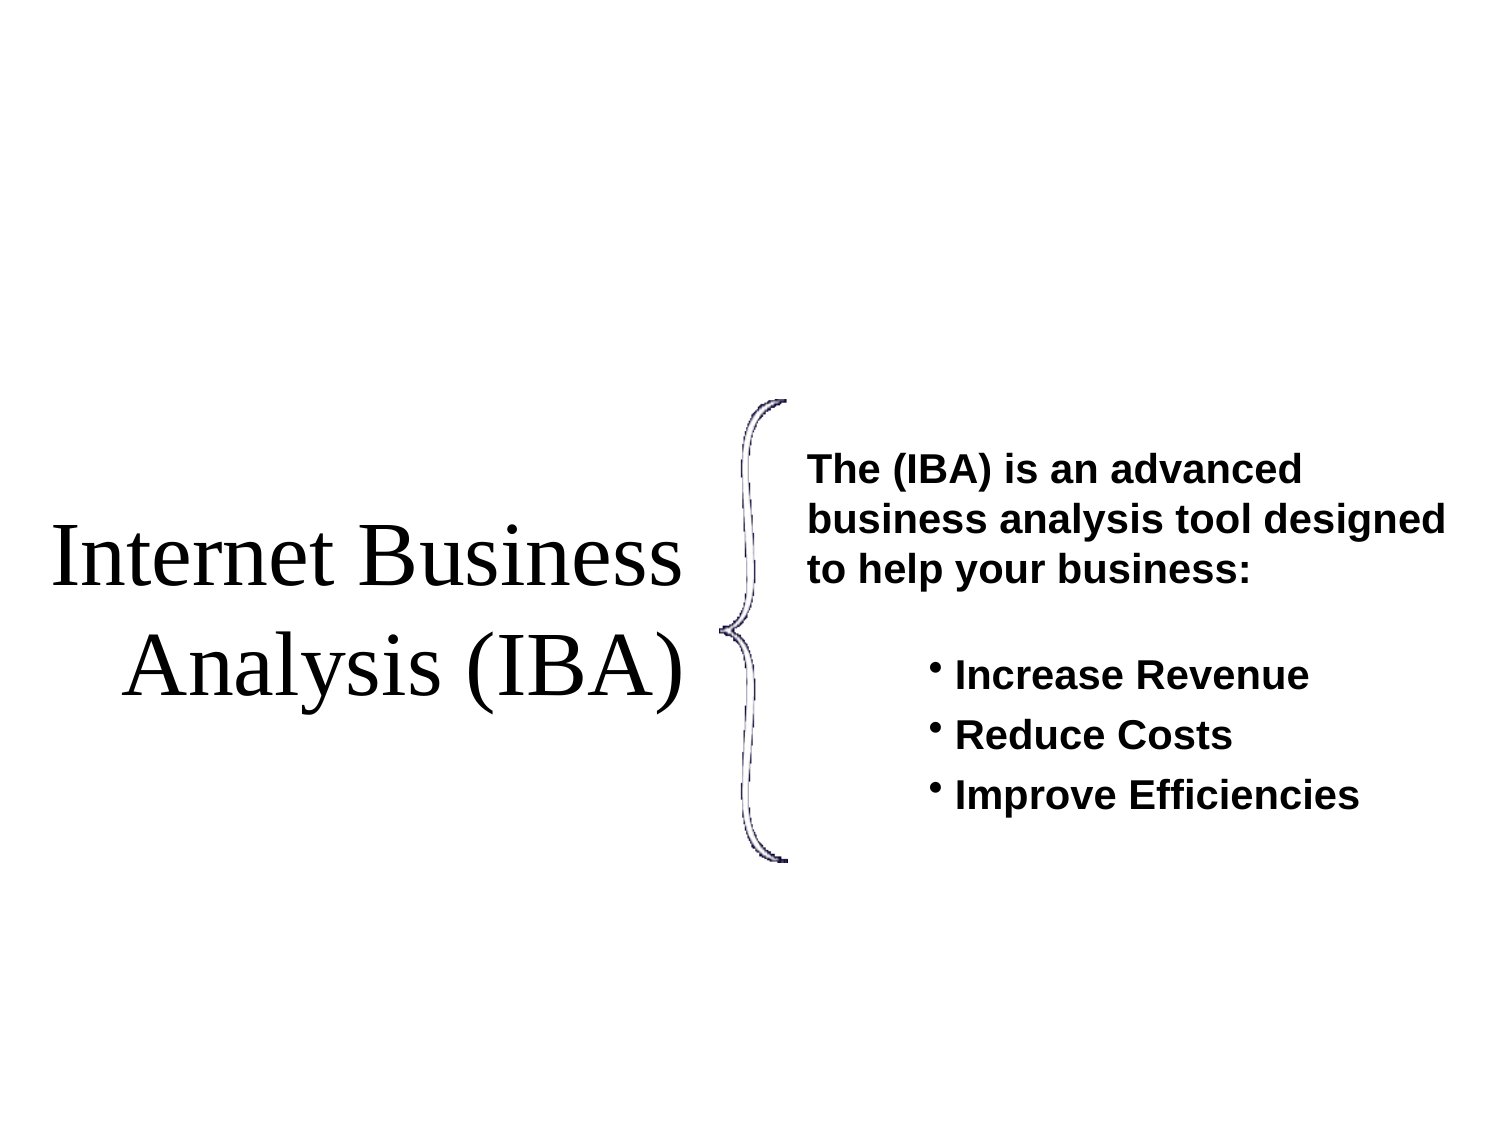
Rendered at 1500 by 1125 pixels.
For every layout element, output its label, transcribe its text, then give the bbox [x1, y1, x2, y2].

picture [719, 399, 788, 863]
text_box The (IBA) is an advanced business analysis tool designed to help your business: [792, 434, 1500, 600]
text_box Increase Revenue Reduce Costs Improve Efficiencies [913, 630, 1376, 825]
text_box Internet Business Analysis (IBA) [0, 486, 700, 722]
